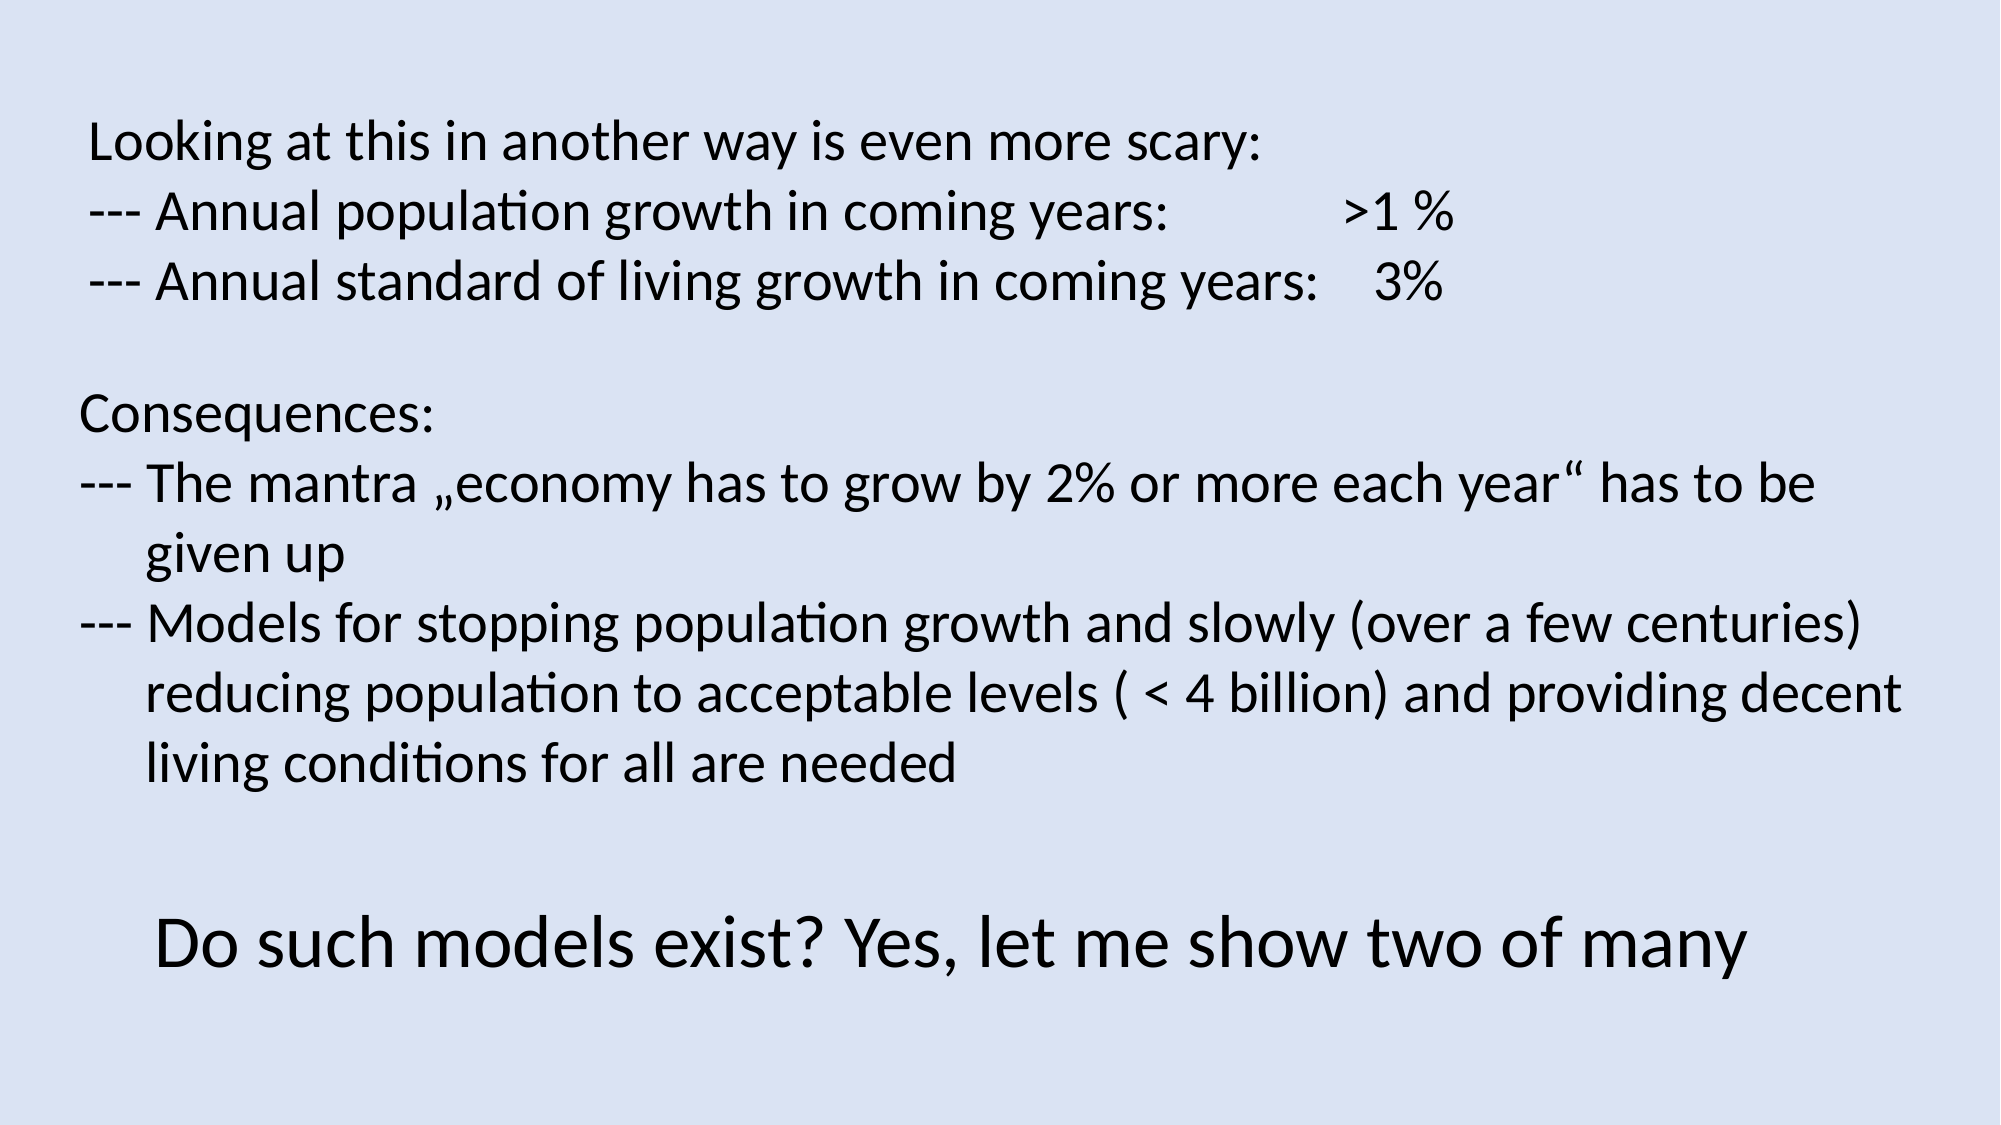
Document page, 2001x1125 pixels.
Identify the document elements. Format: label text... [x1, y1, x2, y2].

text_box Consequences: --- The mantra „economy has to grow by 2% or more each year“ has to be given up --- Models for stopping population growth and slowly (over a few centuries) reducing population to acceptable levels ( < 4 billion) and providing decent living conditions for all are needed [64, 366, 1920, 802]
text_box Do such models exist? Yes, let me show two of many [139, 885, 1782, 990]
text_box Looking at this in another way is even more scary: --- Annual population growth in coming years: >1 % --- Annual standard of living growth in coming years: 3% [74, 95, 1555, 320]
